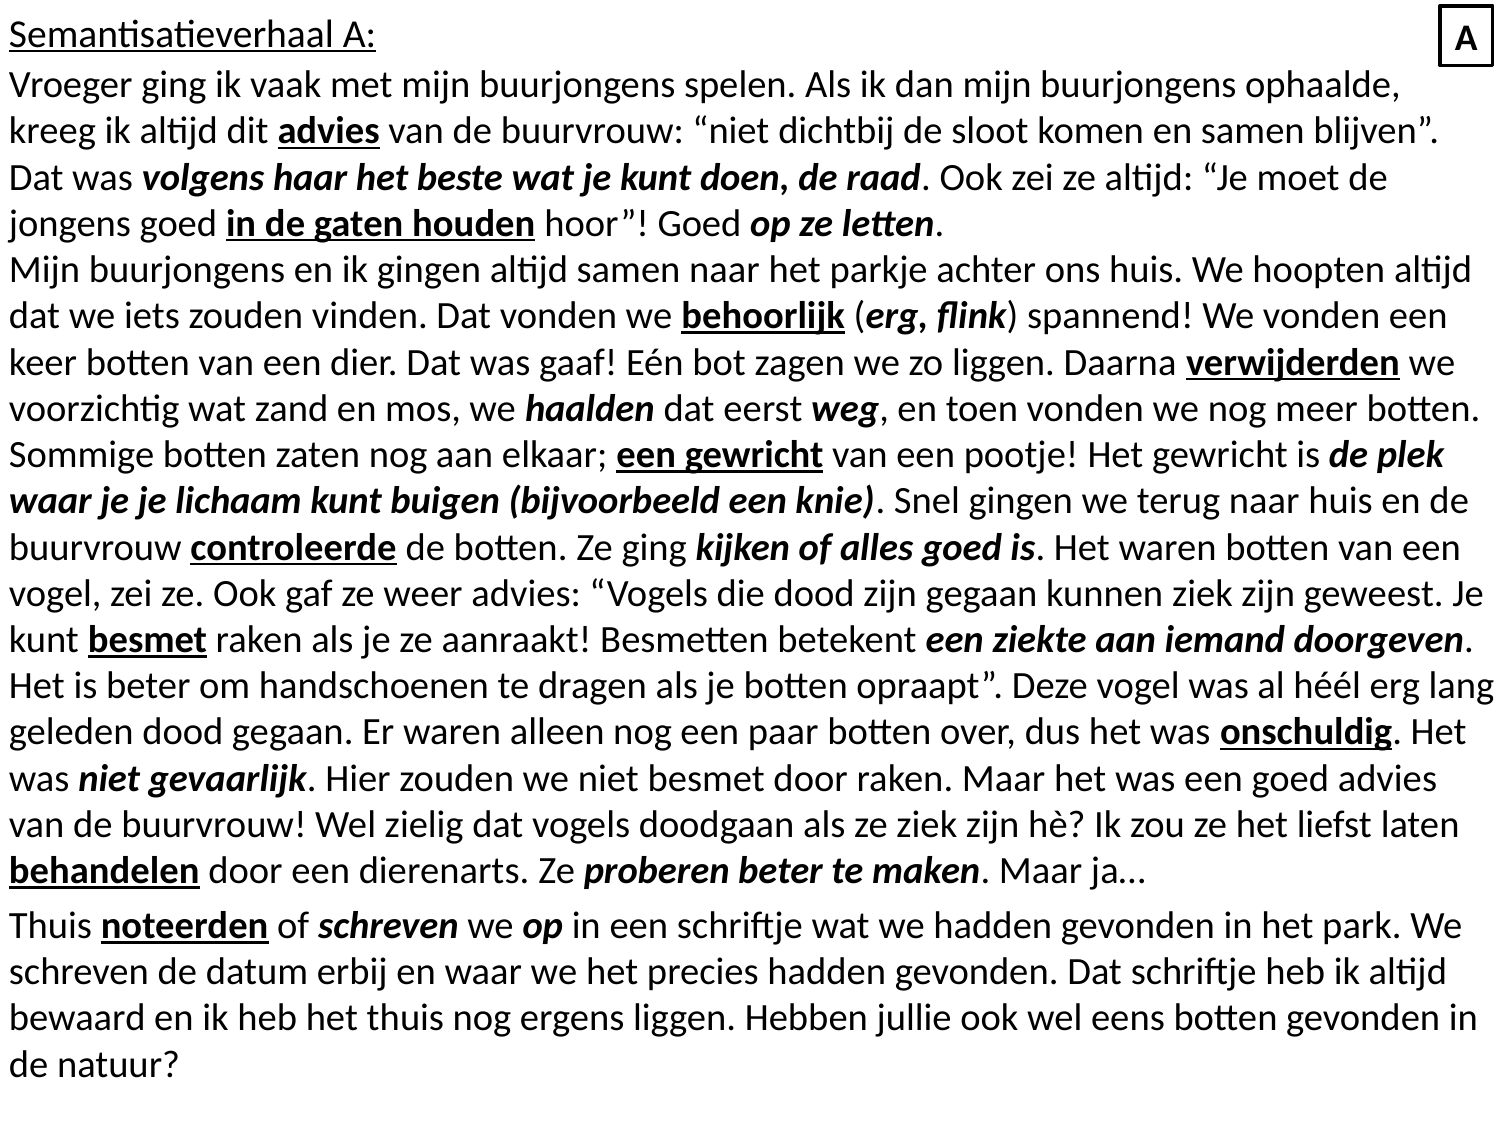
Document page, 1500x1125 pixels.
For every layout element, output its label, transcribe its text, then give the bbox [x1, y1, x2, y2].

text_box A [1440, 5, 1493, 66]
list Semantisatieverhaal A: Vroeger ging ik vaak met mijn buurjongens spelen. Als ik dan mijn buurjongens ophaalde, kreeg ik altijd dit advies van de buurvrouw: “niet dichtbij de sloot komen en samen blijven”. Dat was volgens haar het beste wat je kunt doen, de raad. Ook zei ze altijd: “Je moet de jongens goed in de gaten houden hoor”! Goed op ze letten. Mijn buurjongens en ik gingen altijd samen naar het parkje achter ons huis. We hoopten altijd dat we iets zouden vinden. Dat vonden we behoorlijk (erg, flink) spannend! We vonden een keer botten van een dier. Dat was gaaf! Eén bot zagen we zo liggen. Daarna verwijderden we voorzichtig wat zand en mos, we haalden dat eerst weg, en toen vonden we nog meer botten. Sommige botten zaten nog aan elkaar; een gewricht van een pootje! Het gewricht is de plek waar je je lichaam kunt buigen (bijvoorbeeld een knie). Snel gingen we terug naar huis en de buurvrouw controleerde de botten. Ze ging kijken of alles goed is. Het waren botten van een vogel, zei ze. Ook gaf ze weer advies: “Vogels die dood zijn gegaan kunnen ziek zijn geweest. Je kunt besmet raken als je ze aanraakt! Besmetten betekent een ziekte aan iemand doorgeven. Het is beter om handschoenen te dragen als je botten opraapt”. Deze vogel was al héél erg lang geleden dood gegaan. Er waren alleen nog een paar botten over, dus het was onschuldig. Het was niet gevaarlijk. Hier zouden we niet besmet door raken. Maar het was een goed advies van de buurvrouw! Wel zielig dat vogels doodgaan als ze ziek zijn hè? Ik zou ze het liefst laten behandelen door een dierenarts. Ze proberen beter te maken. Maar ja… Thuis noteerden of schreven we op in een schriftje wat we hadden gevonden in het park. We schreven de datum erbij en waar we het precies hadden gevonden. Dat schriftje heb ik altijd bewaard en ik heb het thuis nog ergens liggen. Hebben jullie ook wel eens botten gevonden in de natuur? [0, 0, 1500, 1125]
